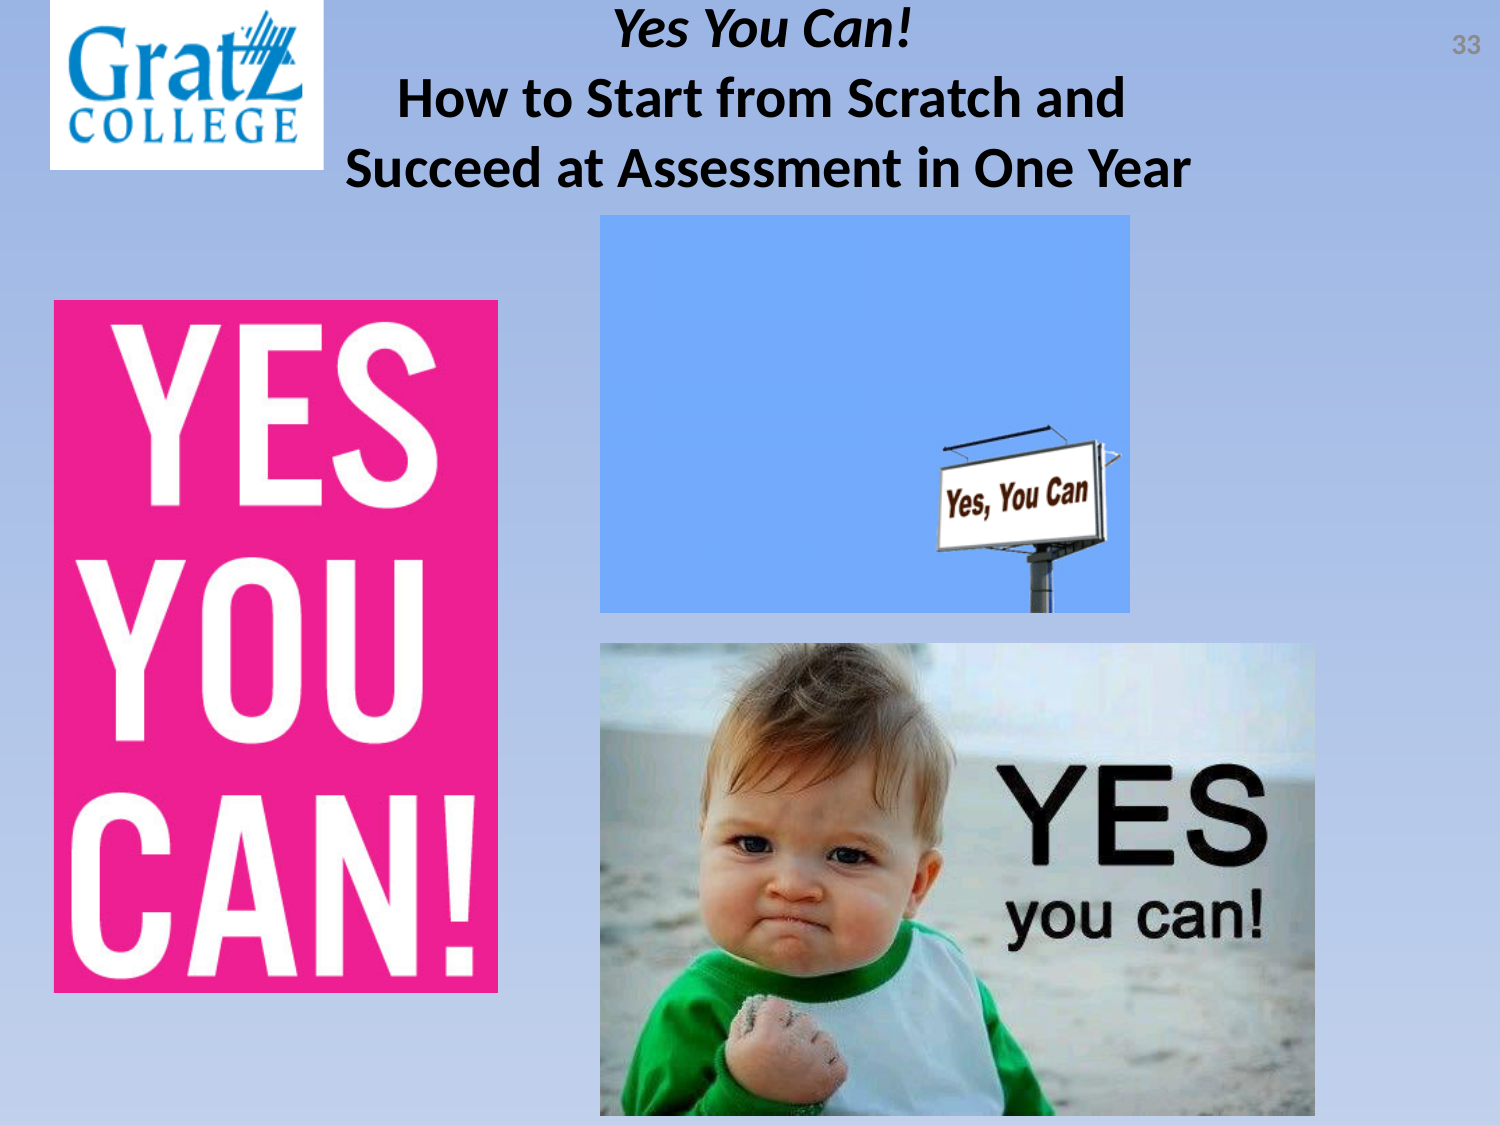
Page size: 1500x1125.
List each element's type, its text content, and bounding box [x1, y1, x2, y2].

title Yes You Can! How to Start from Scratch and Succeed at Assessment in One Year [87, 0, 1438, 188]
picture [599, 643, 1315, 1116]
slide_number 33 [1146, 12, 1497, 73]
picture [49, 0, 324, 170]
picture [53, 300, 499, 993]
picture [599, 214, 1130, 613]
